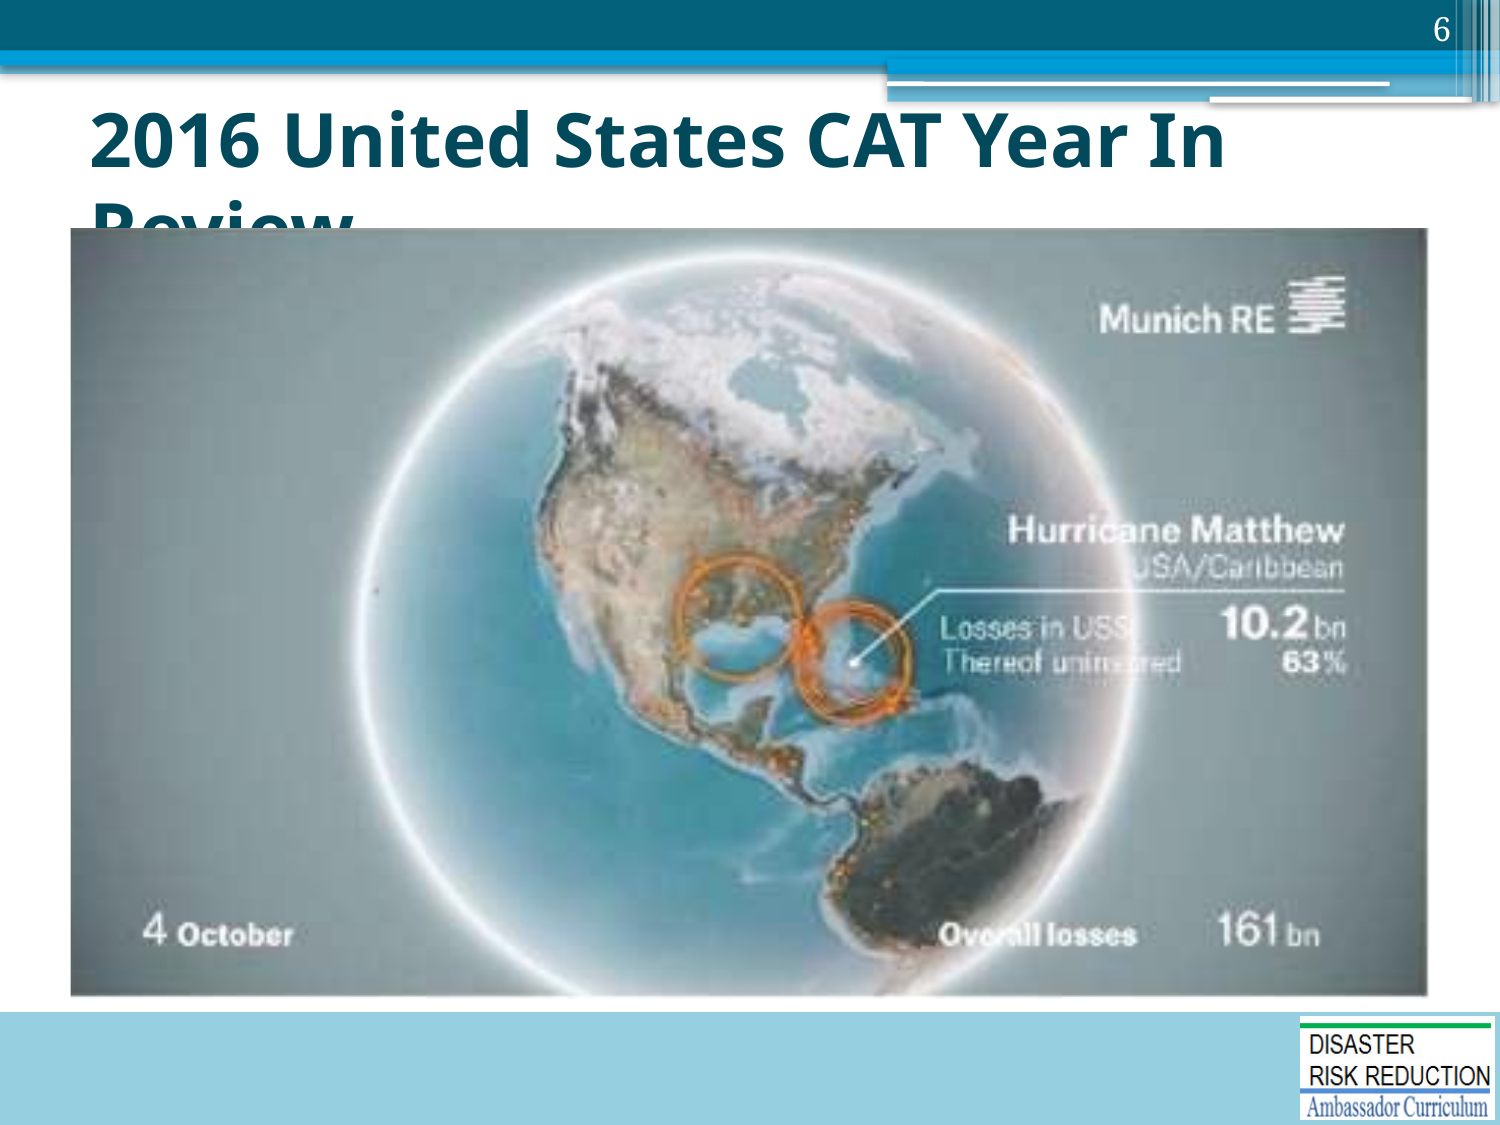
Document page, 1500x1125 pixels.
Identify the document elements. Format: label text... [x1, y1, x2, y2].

picture [0, 1012, 1500, 1125]
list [70, 227, 1430, 1000]
slide_number 6 [1341, 0, 1466, 61]
title 2016 United States CAT Year In Review [75, 137, 1500, 318]
